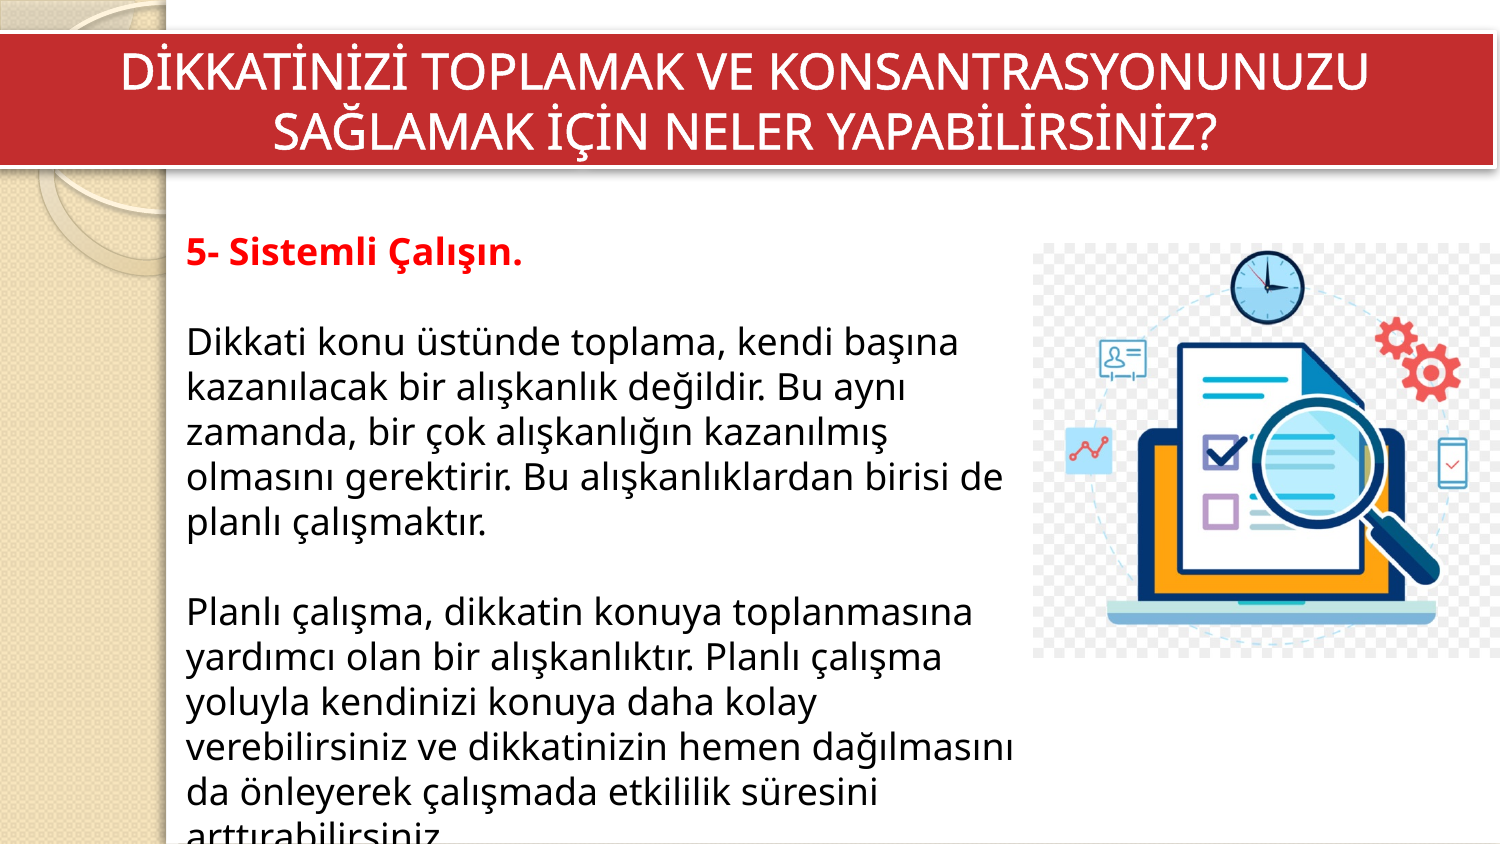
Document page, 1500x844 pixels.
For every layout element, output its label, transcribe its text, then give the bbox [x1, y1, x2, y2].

picture [1033, 243, 1500, 659]
text_box DİKKATİNİZİ TOPLAMAK VE KONSANTRASYONUNUZU SAĞLAMAK İÇİN NELER YAPABİLİRSİNİZ? [0, 30, 1497, 169]
text_box 5- Sistemli Çalışın. Dikkati konu üstünde toplama, kendi başına kazanılacak bir alışkanlık değildir. Bu aynı zamanda, bir çok alışkanlığın kazanılmış olmasını gerektirir. Bu alışkanlıklardan birisi de planlı çalışmaktır. Planlı çalışma, dikkatin konuya toplanmasına yardımcı olan bir alışkanlıktır. Planlı çalışma yoluyla kendinizi konuya daha kolay verebilirsiniz ve dikkatinizin hemen dağılmasını da önleyerek çalışmada etkililik süresini arttırabilirsiniz. [171, 220, 1058, 844]
